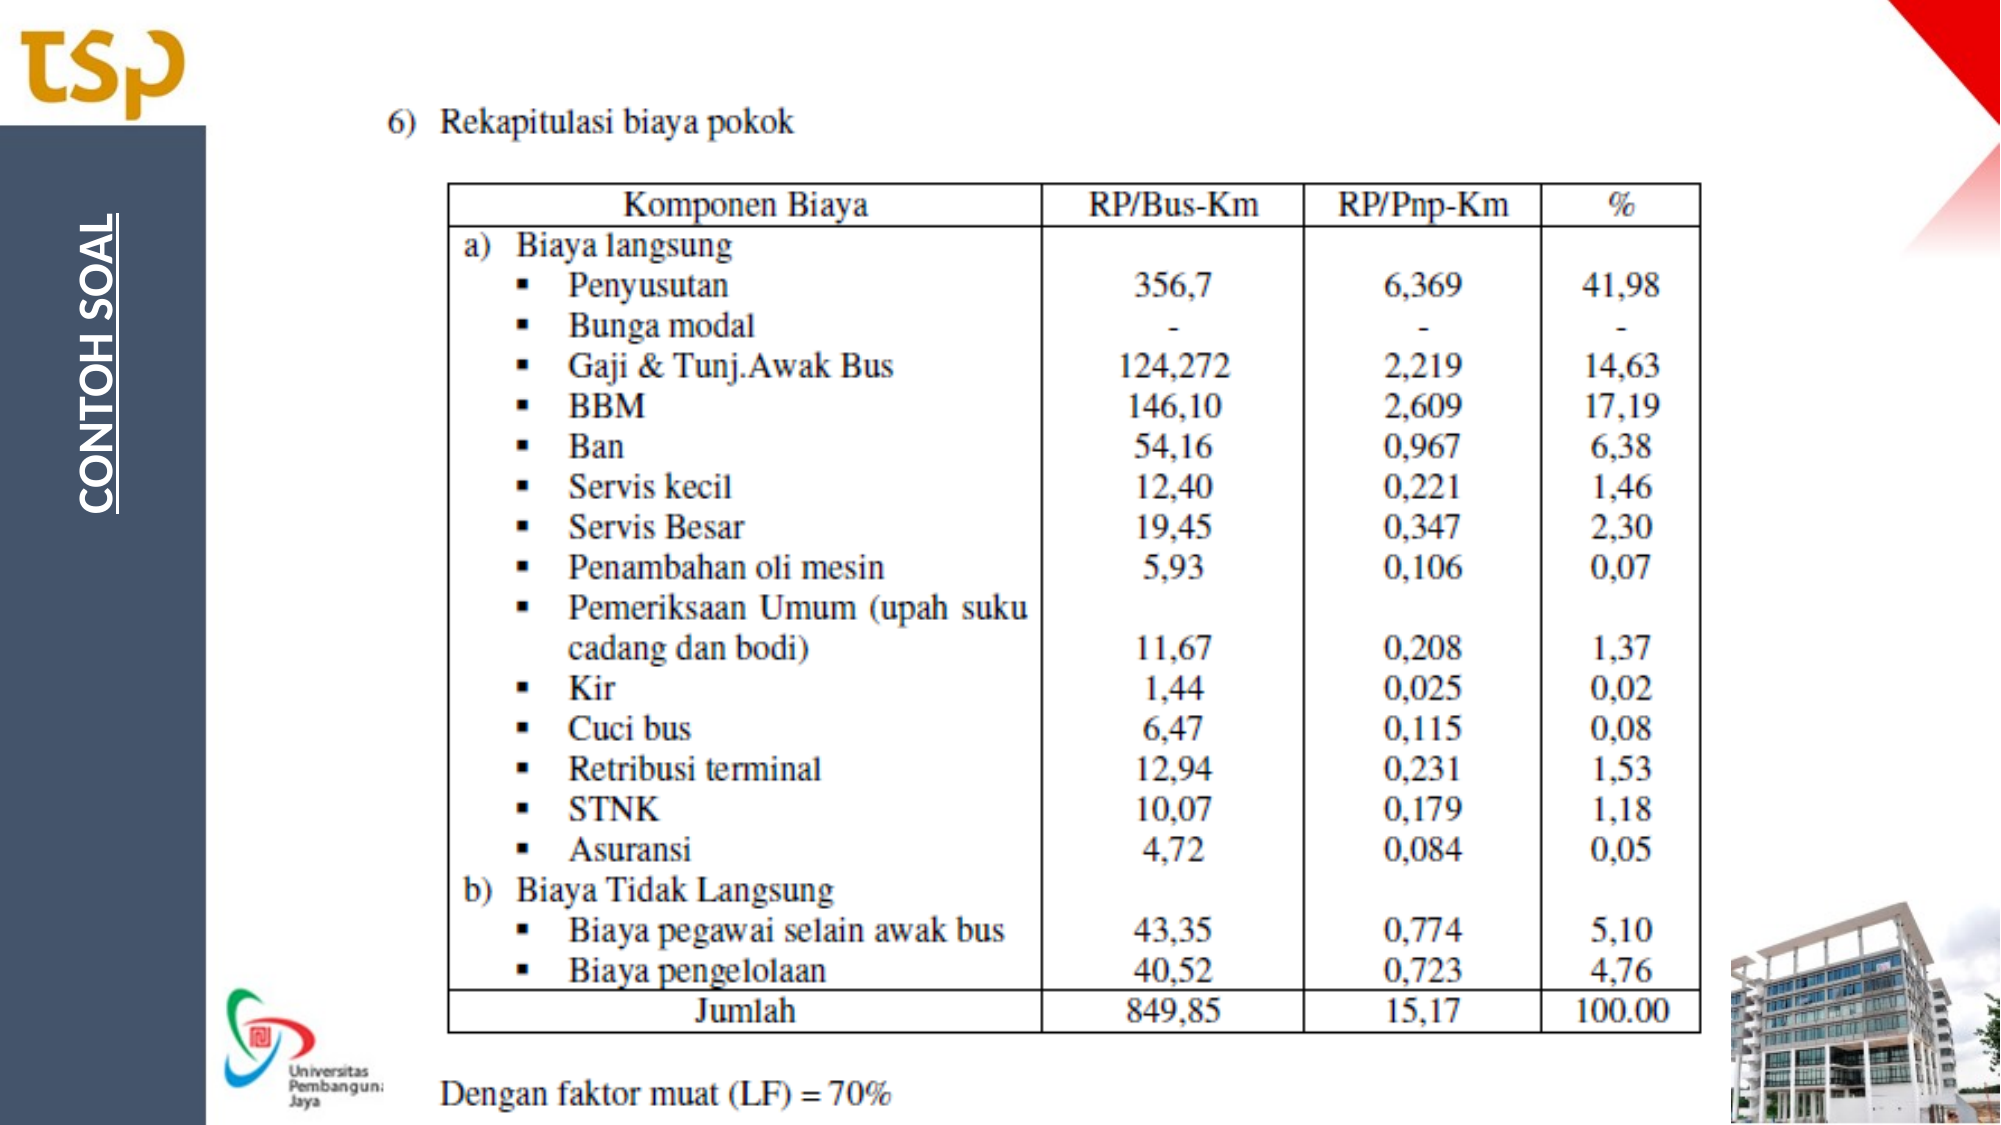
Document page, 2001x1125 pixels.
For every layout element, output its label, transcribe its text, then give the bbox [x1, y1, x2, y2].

picture [0, 0, 2000, 1125]
text_box CONTOH SOAL [54, 198, 130, 529]
